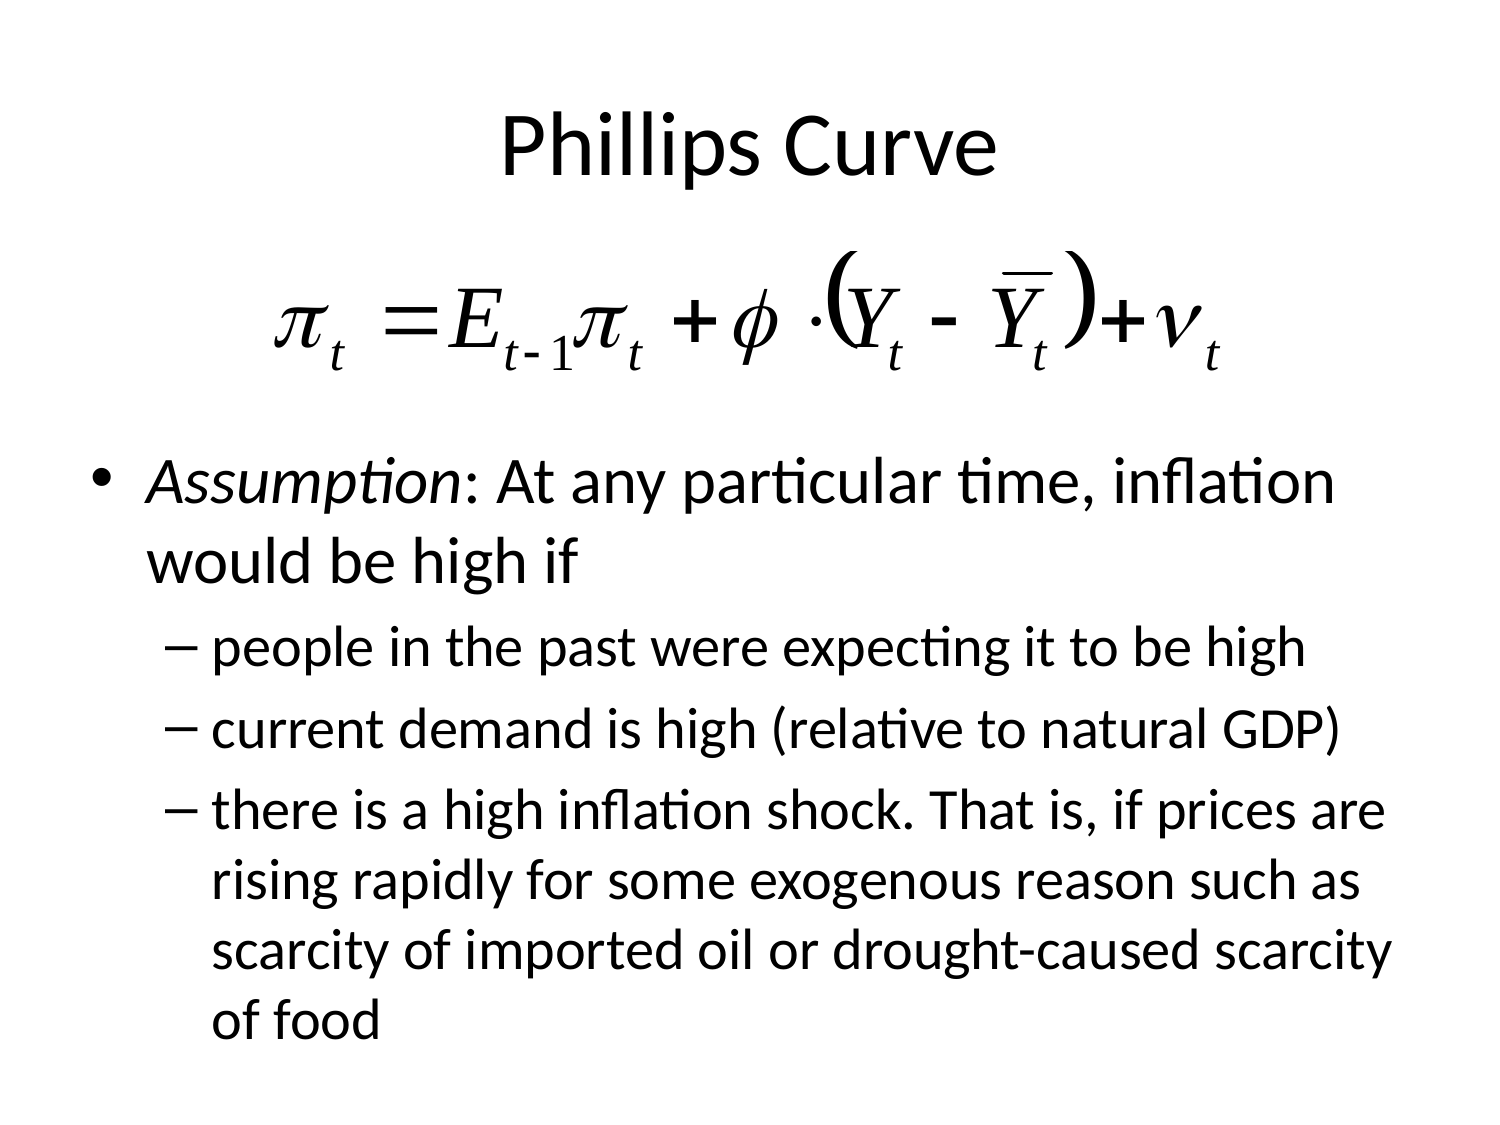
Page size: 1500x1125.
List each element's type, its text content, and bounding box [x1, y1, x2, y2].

list Assumption: At any particular time, inflation would be high if people in the past were expecting it to be high current demand is high (relative to natural GDP) there is a high inflation shock. That is, if prices are rising rapidly for some exogenous reason such as scarcity of imported oil or drought-caused scarcity of food [75, 428, 1425, 1062]
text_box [263, 251, 1237, 393]
title Phillips Curve [75, 45, 1425, 233]
